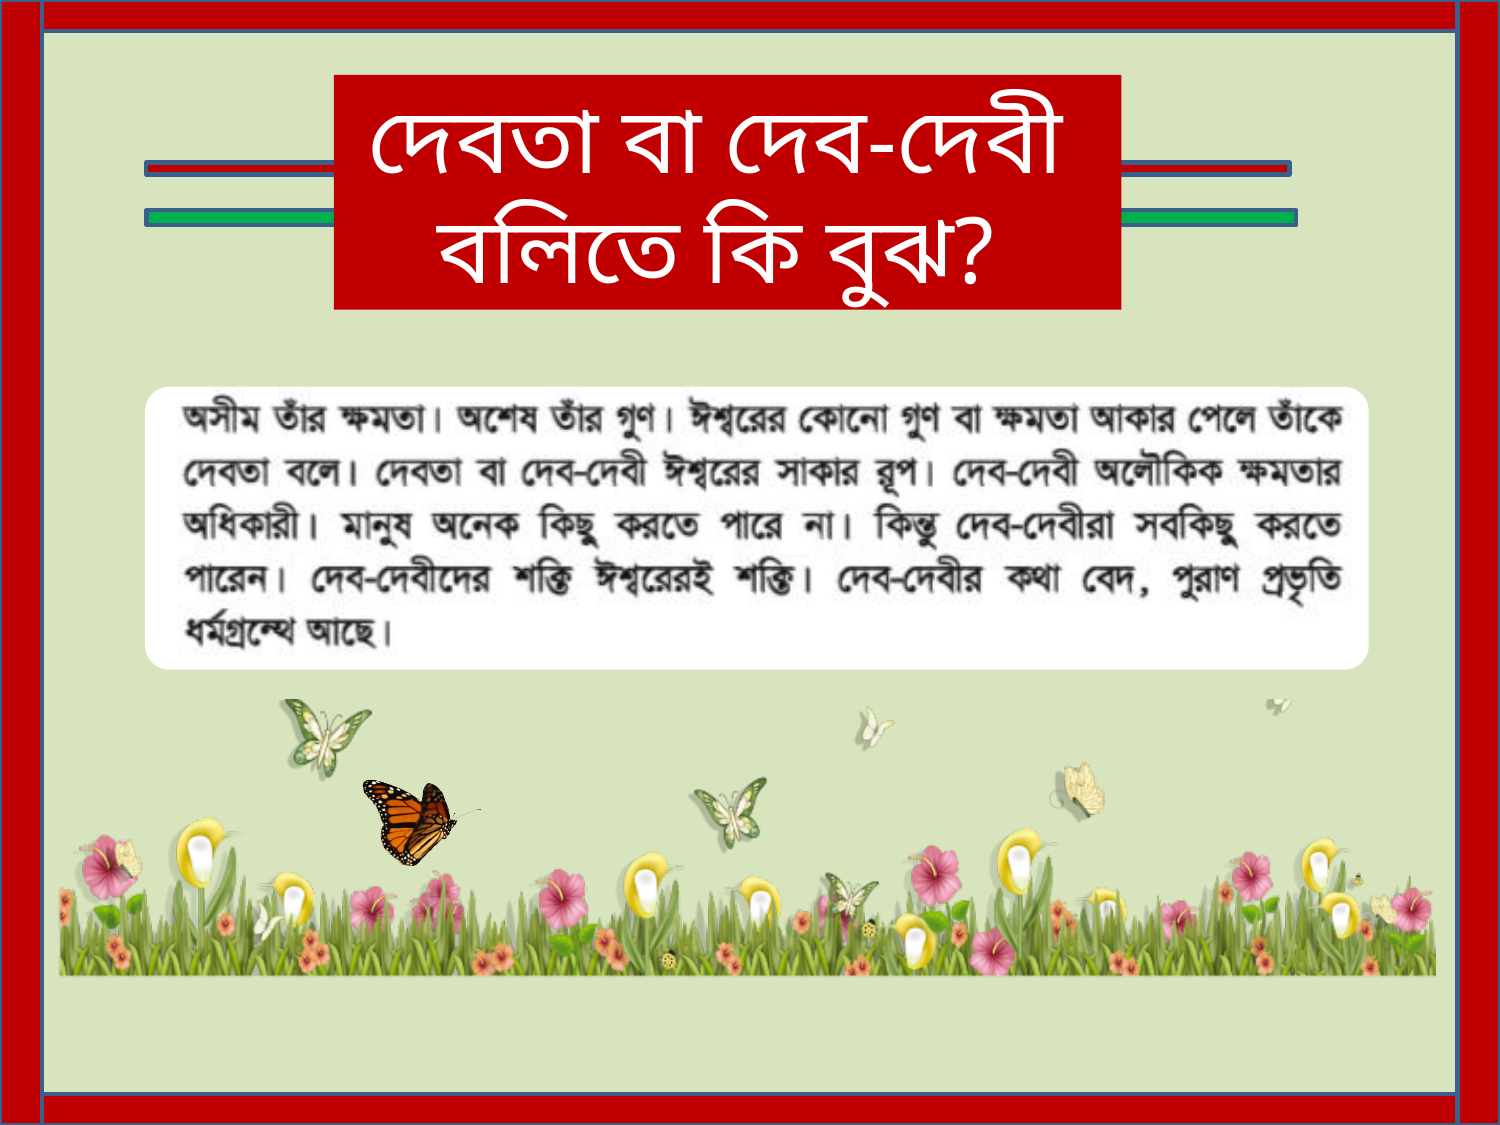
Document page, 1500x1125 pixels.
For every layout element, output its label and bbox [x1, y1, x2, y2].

text_box [0, 0, 1500, 1125]
